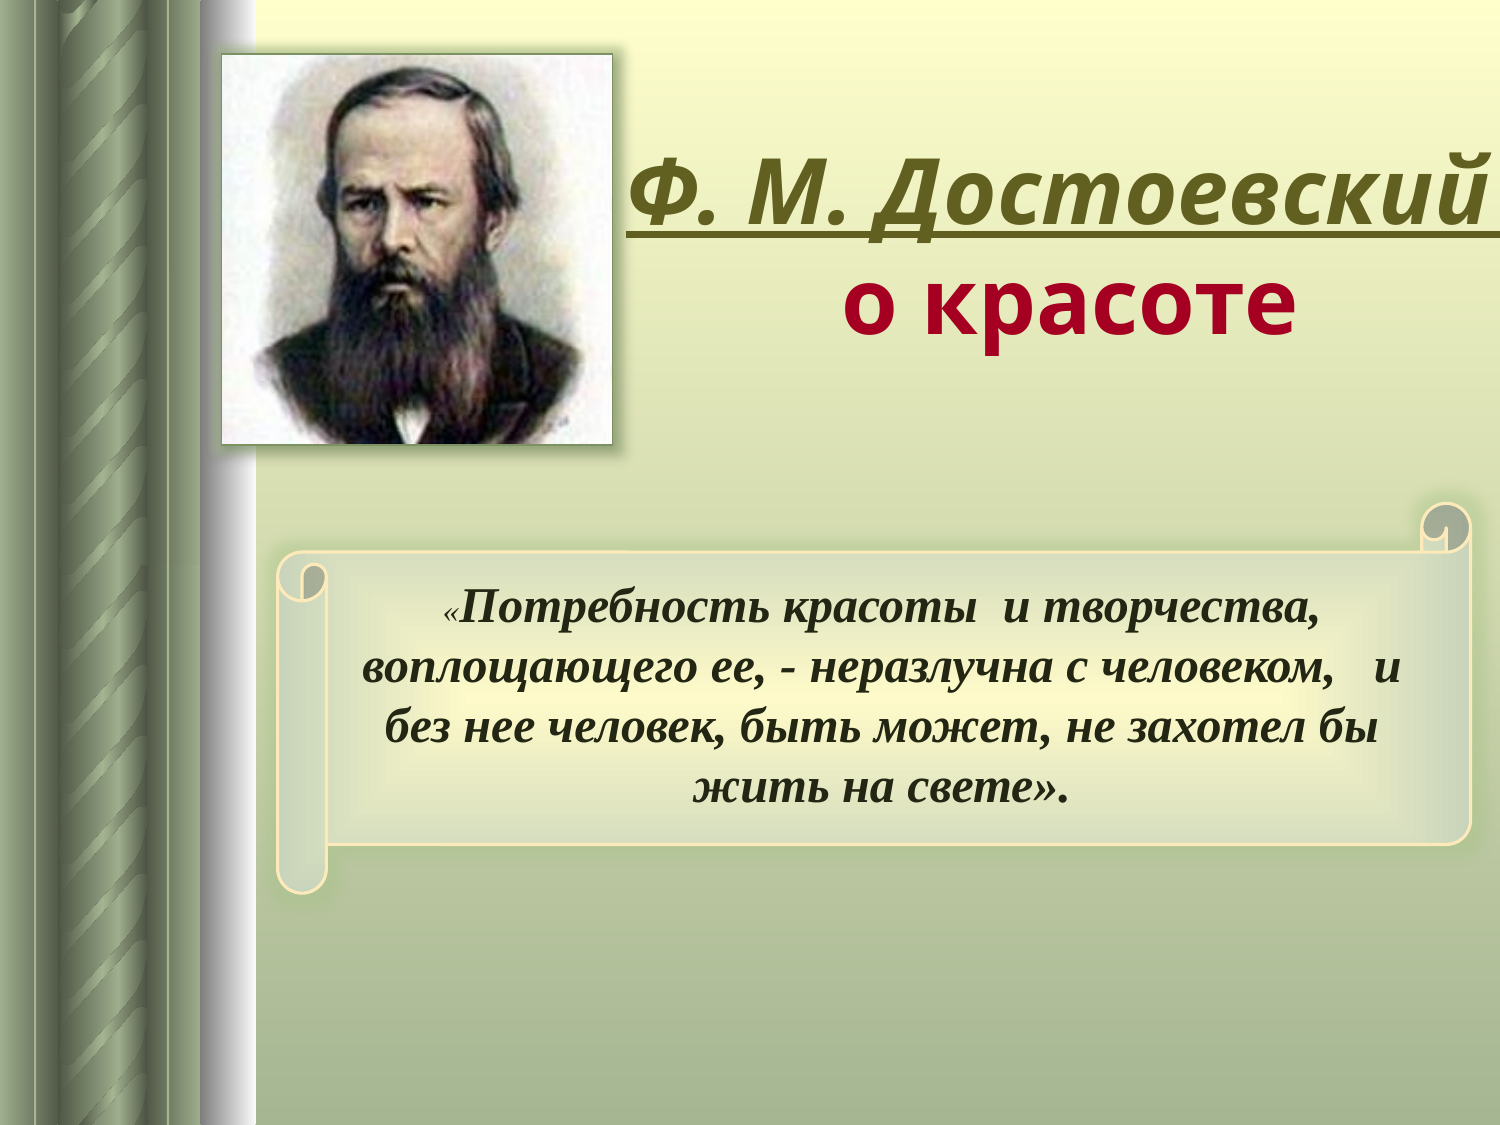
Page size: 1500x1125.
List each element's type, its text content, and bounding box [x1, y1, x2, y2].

text_box Ф. М. Достоевский о красоте [617, 125, 1500, 361]
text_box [277, 503, 1471, 894]
picture [221, 54, 613, 445]
